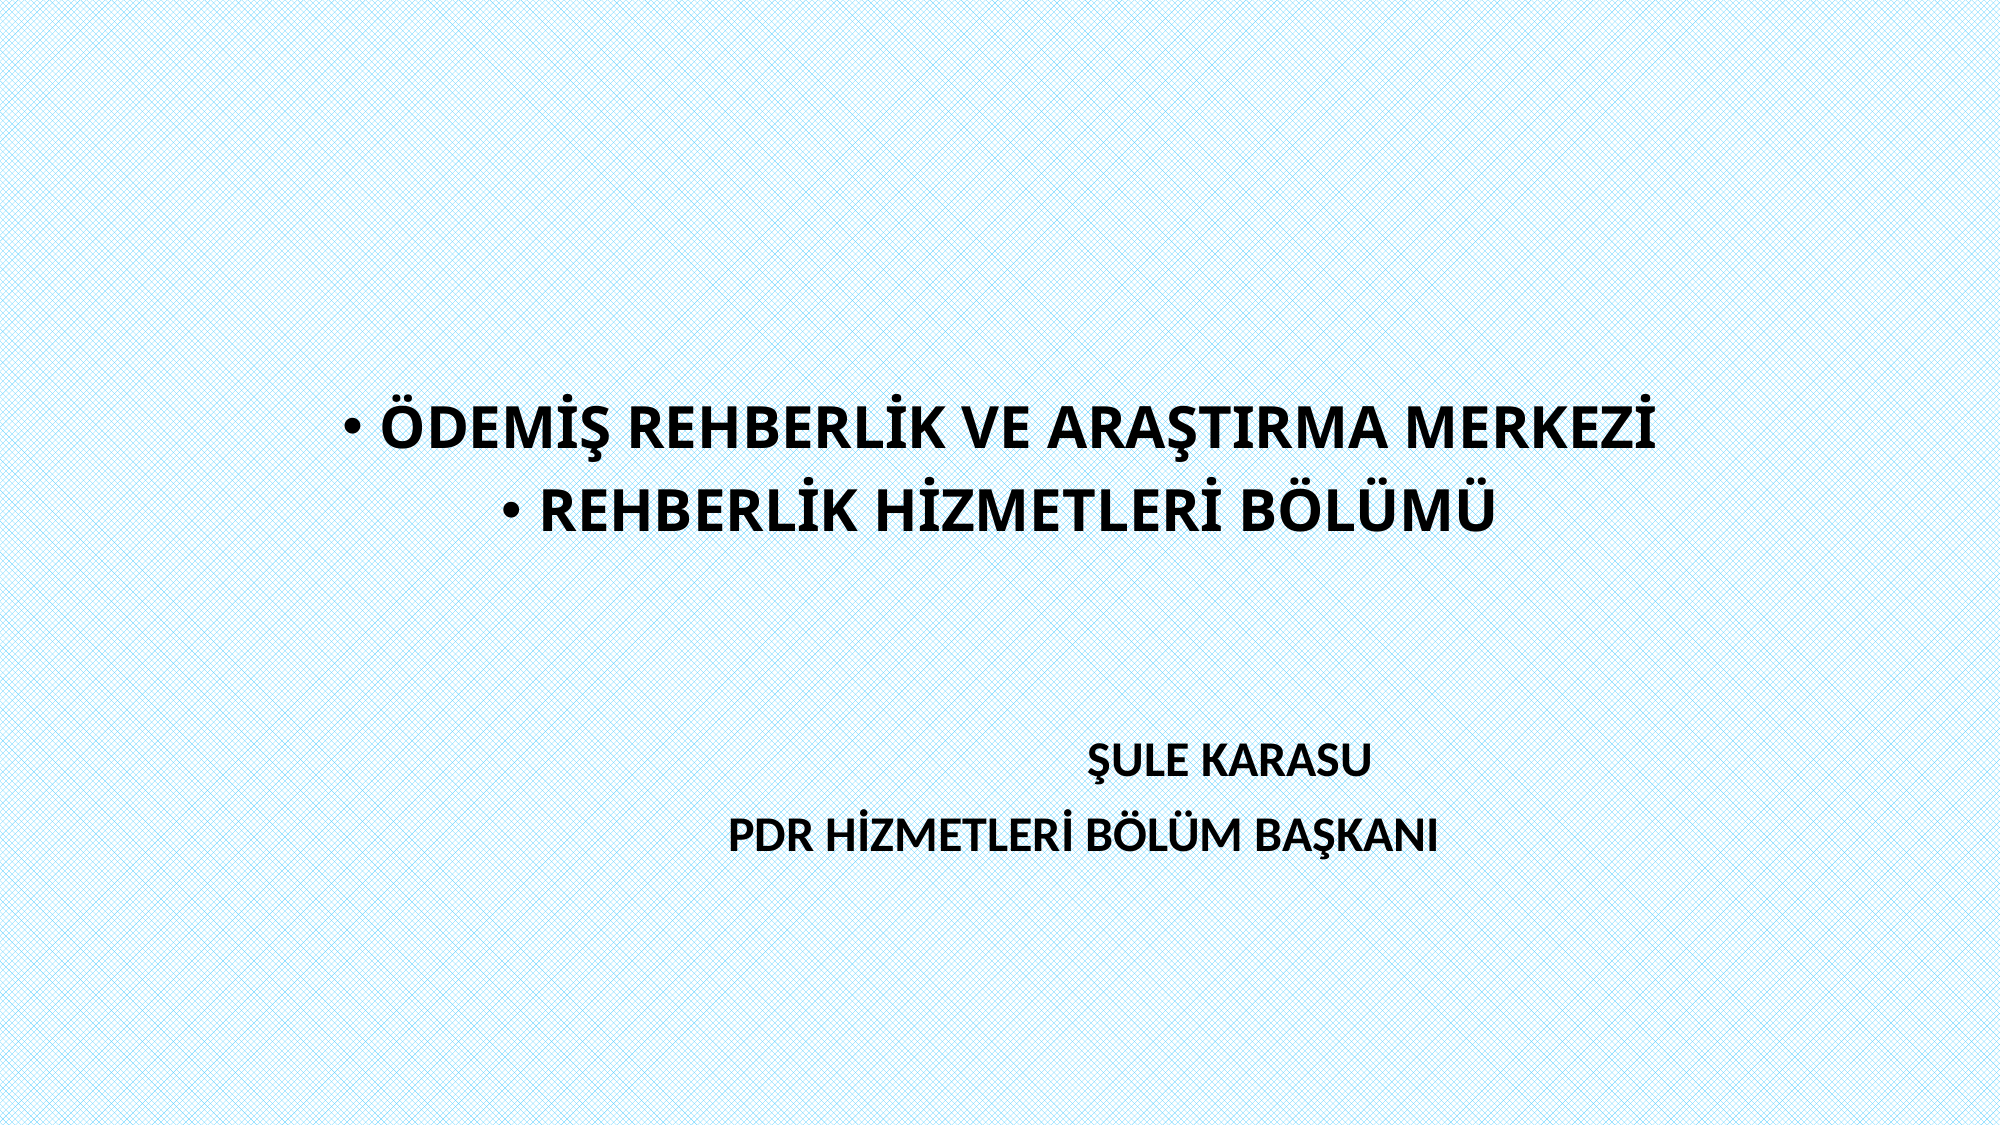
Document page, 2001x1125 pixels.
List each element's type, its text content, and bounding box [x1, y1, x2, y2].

list ÖDEMİŞ REHBERLİK VE ARAŞTIRMA MERKEZİ REHBERLİK HİZMETLERİ BÖLÜMÜ ŞULE KARASU PDR HİZMETLERİ BÖLÜM BAŞKANI [137, 299, 1863, 1014]
